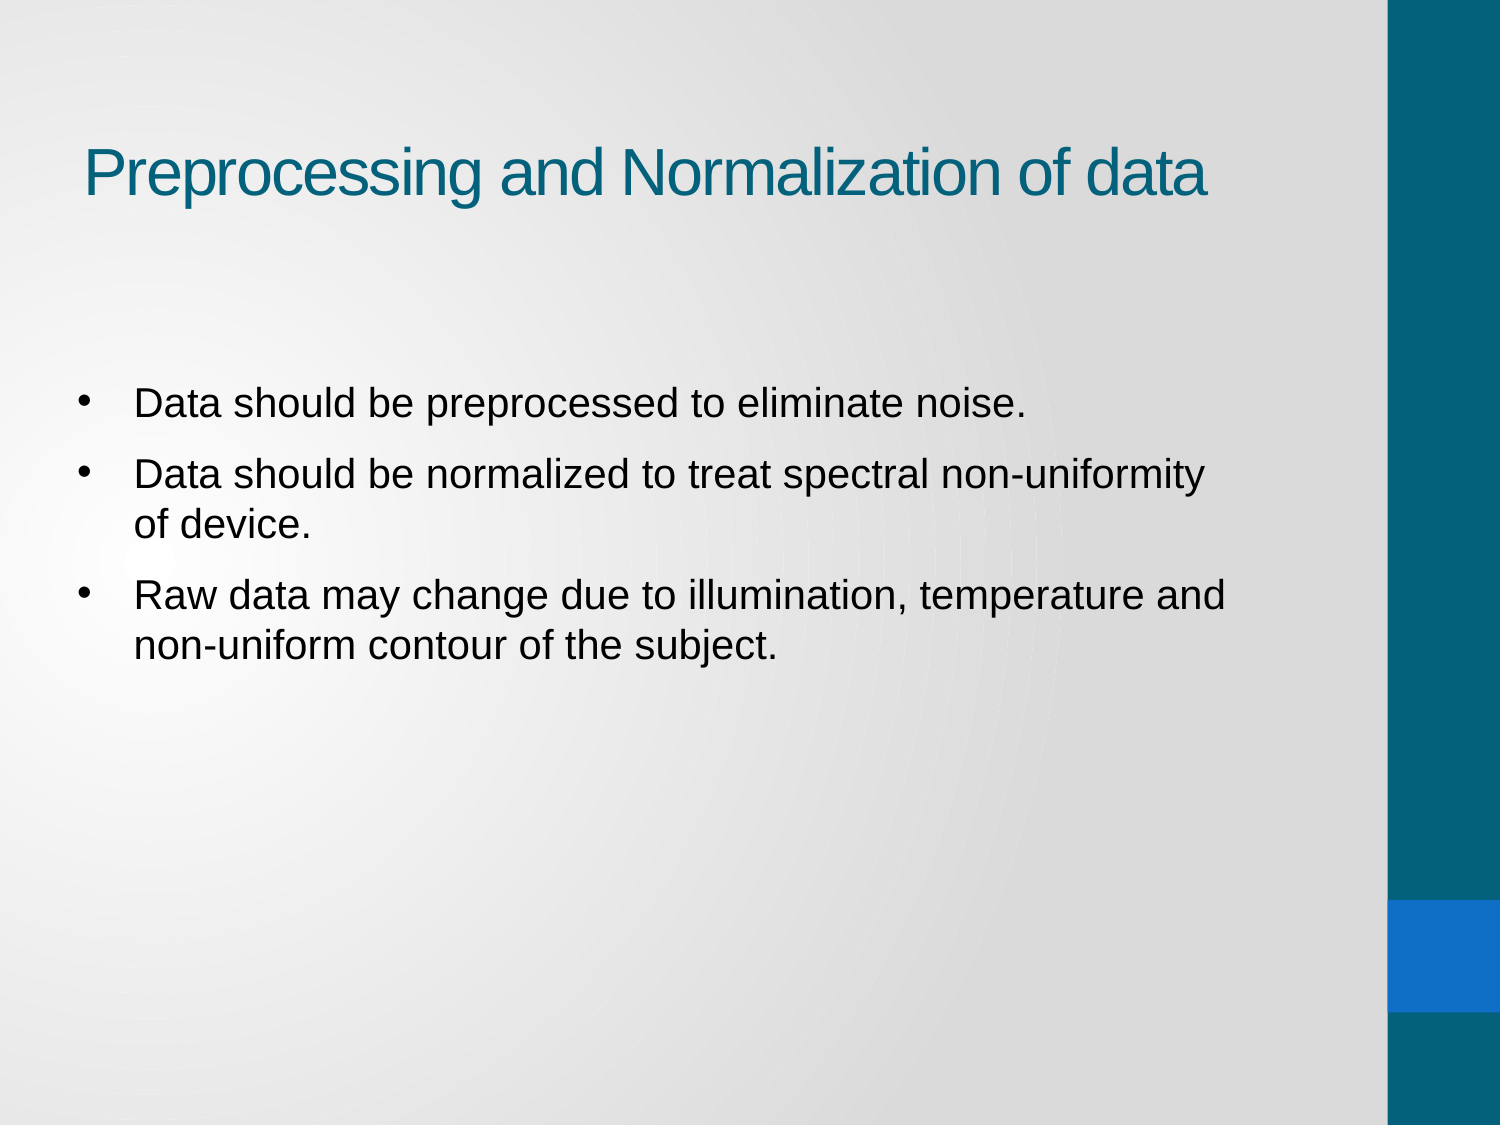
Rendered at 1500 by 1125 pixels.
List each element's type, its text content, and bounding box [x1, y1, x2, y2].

text_box Data should be preprocessed to eliminate noise. Data should be normalized to treat spectral non-uniformity of device. Raw data may change due to illumination, temperature and non-uniform contour of the subject. [62, 368, 1263, 738]
title Preprocessing and Normalization of data [50, 37, 1350, 300]
